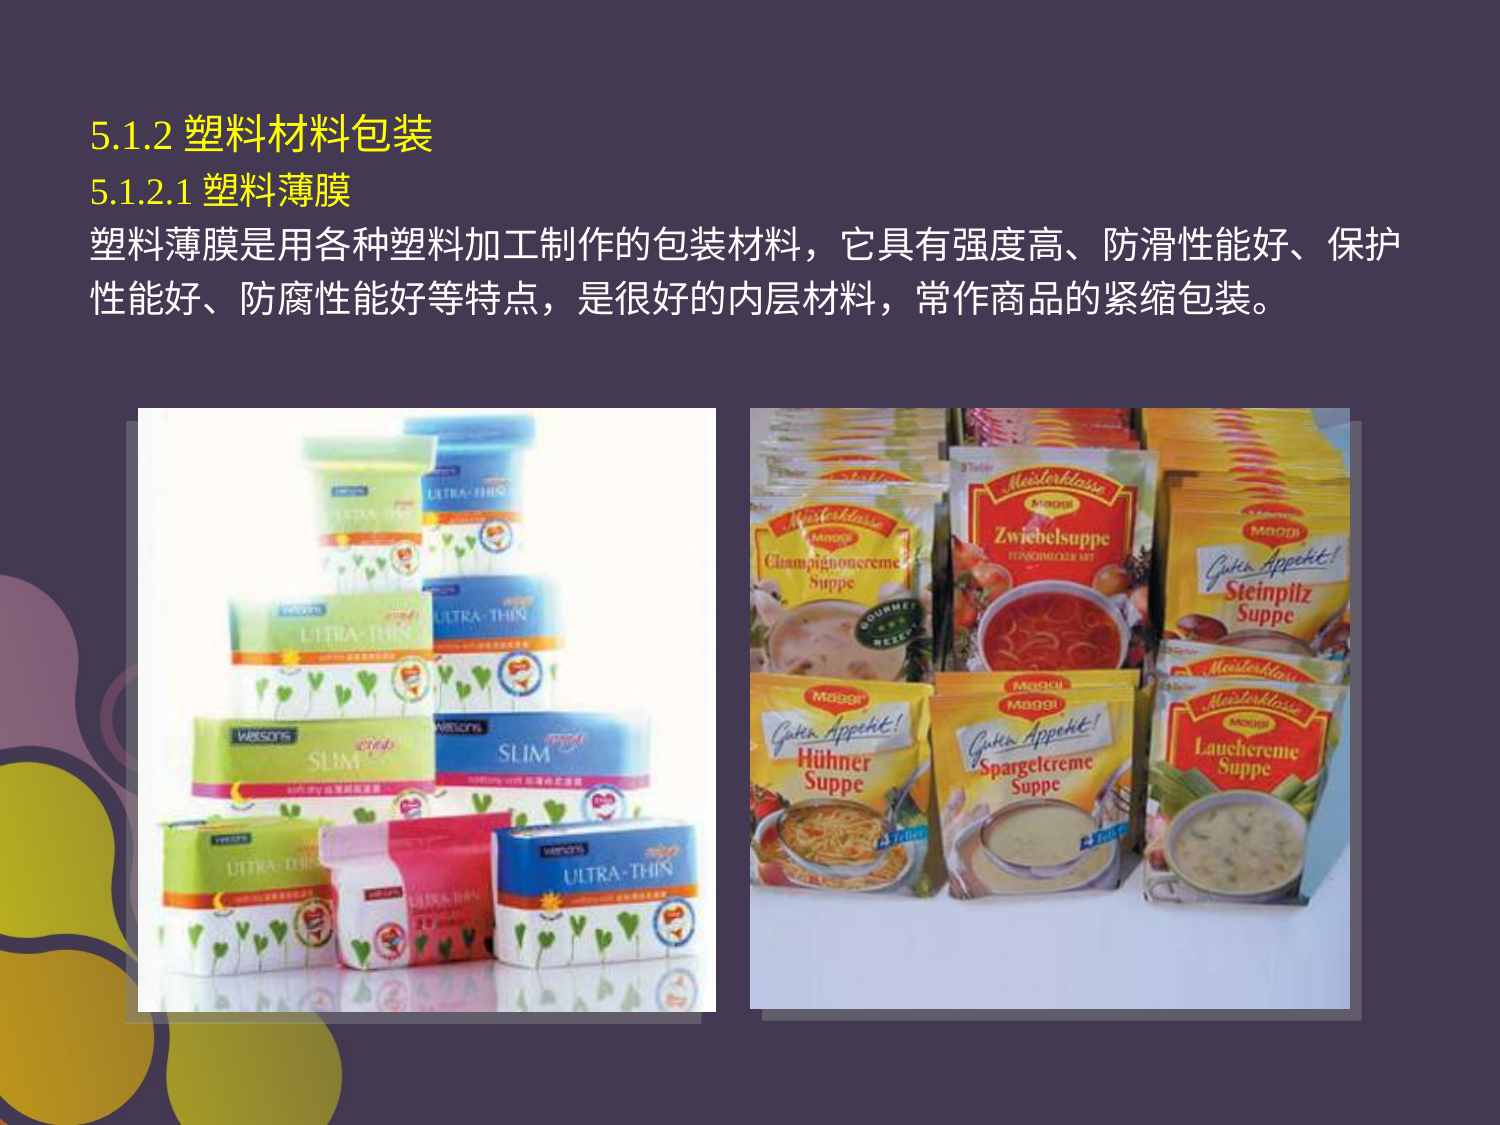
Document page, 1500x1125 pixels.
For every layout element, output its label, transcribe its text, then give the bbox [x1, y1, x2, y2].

text_box 5.1.2塑料材料包装 5.1.2.1塑料薄膜 塑料薄膜是用各种塑料加工制作的包装材料，它具有强度高、防滑性能好、保护性能好、防腐性能好等特点，是很好的内层材料，常作商品的紧缩包装。 [74, 90, 1438, 328]
picture [0, 0, 1500, 1125]
